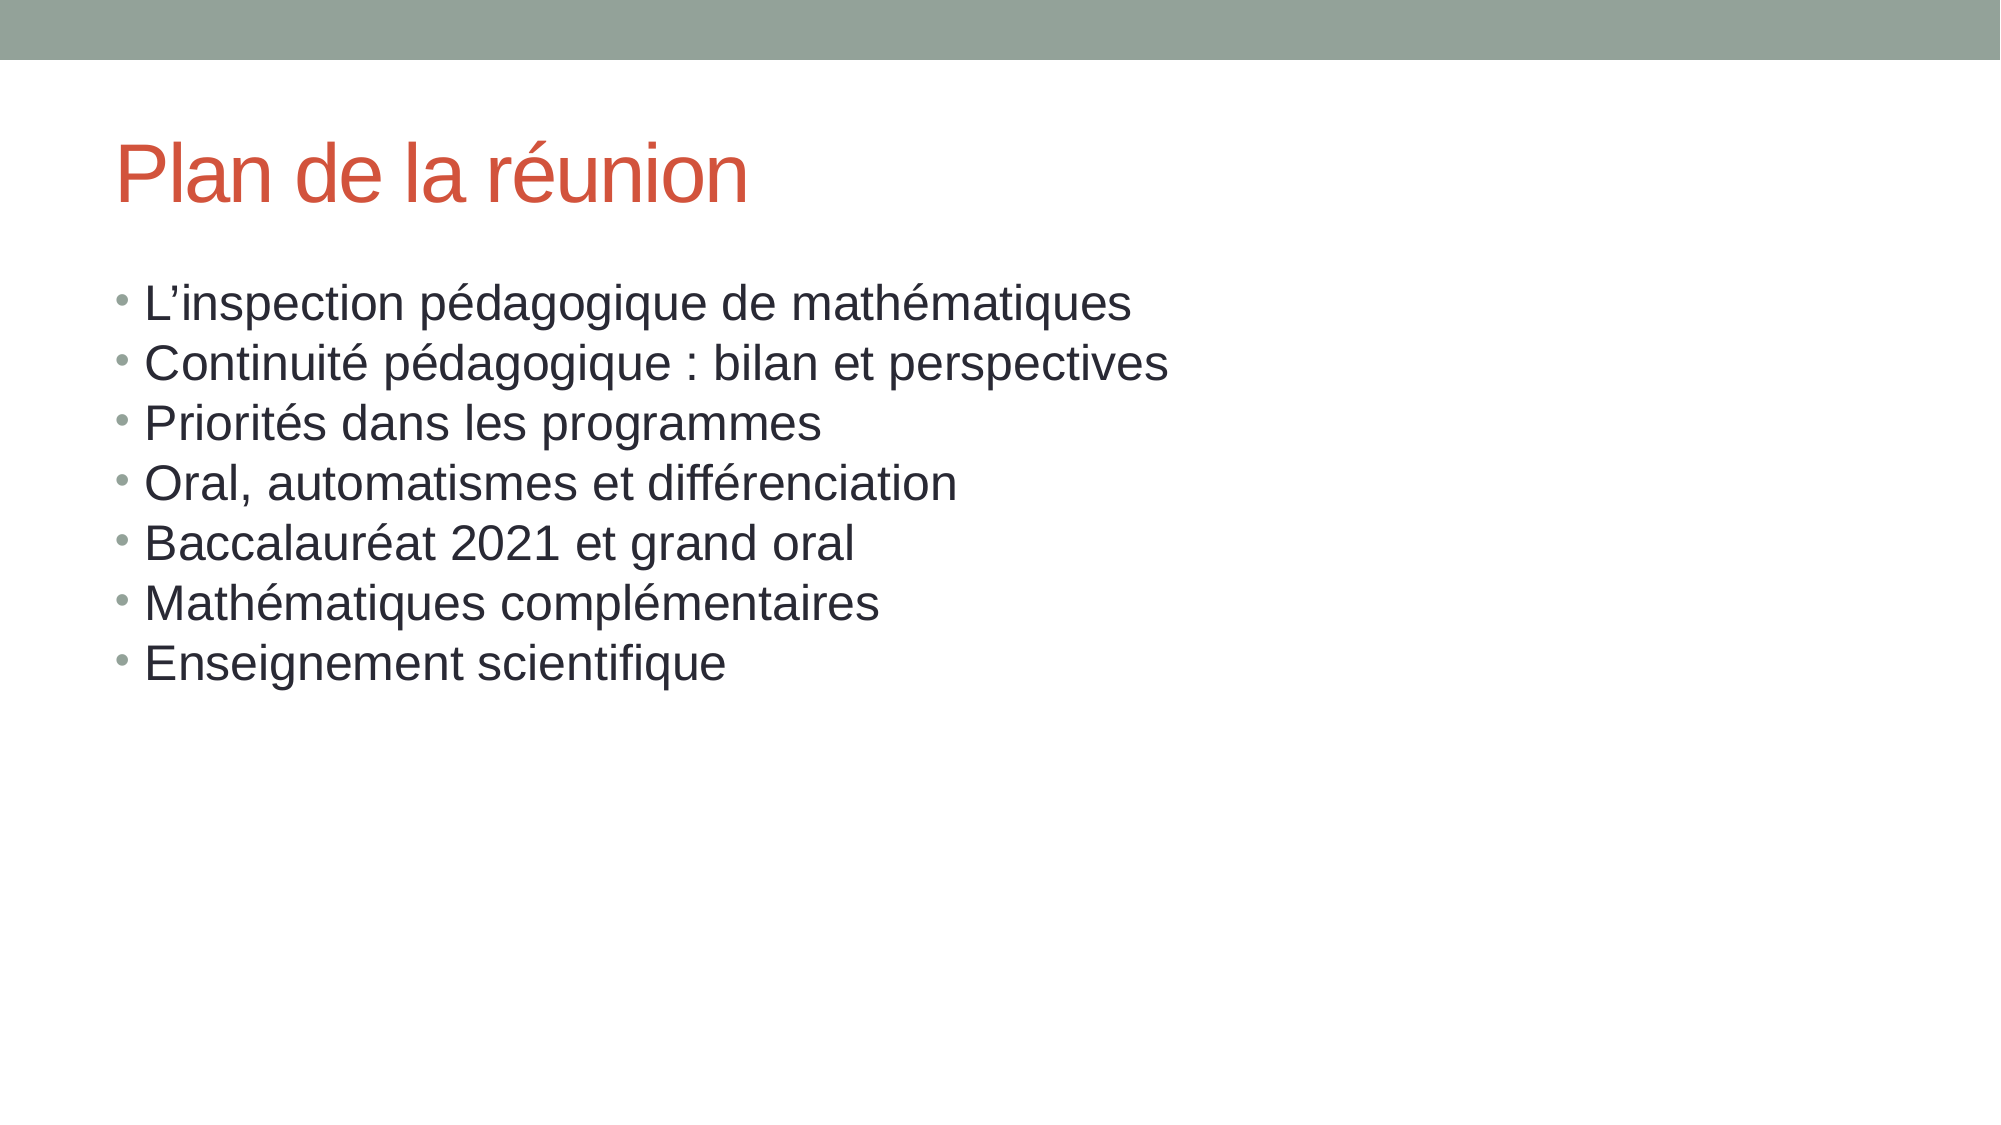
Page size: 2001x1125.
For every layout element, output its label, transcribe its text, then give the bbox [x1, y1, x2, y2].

title Plan de la réunion [99, 87, 1900, 250]
list L’inspection pédagogique de mathématiques Continuité pédagogique : bilan et perspectives Priorités dans les programmes Oral, automatismes et différenciation Baccalauréat 2021 et grand oral Mathématiques complémentaires Enseignement scientifique [99, 262, 1900, 1063]
